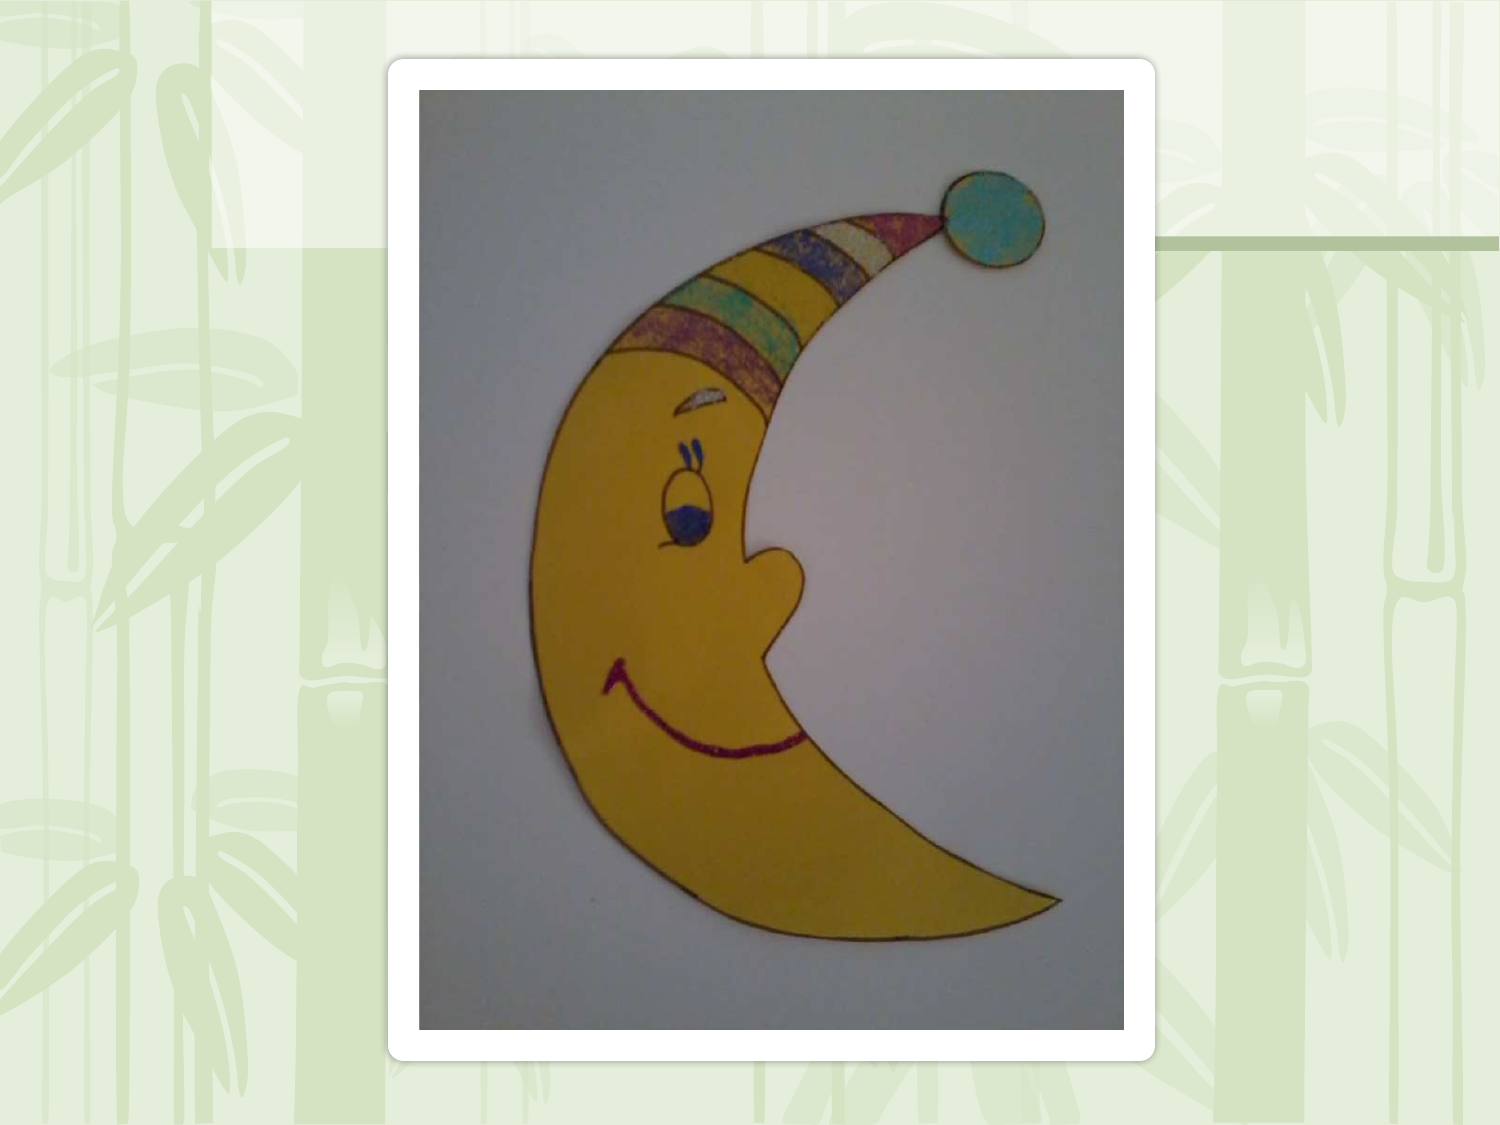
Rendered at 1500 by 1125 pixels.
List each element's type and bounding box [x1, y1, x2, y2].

picture [301, 91, 1242, 1029]
